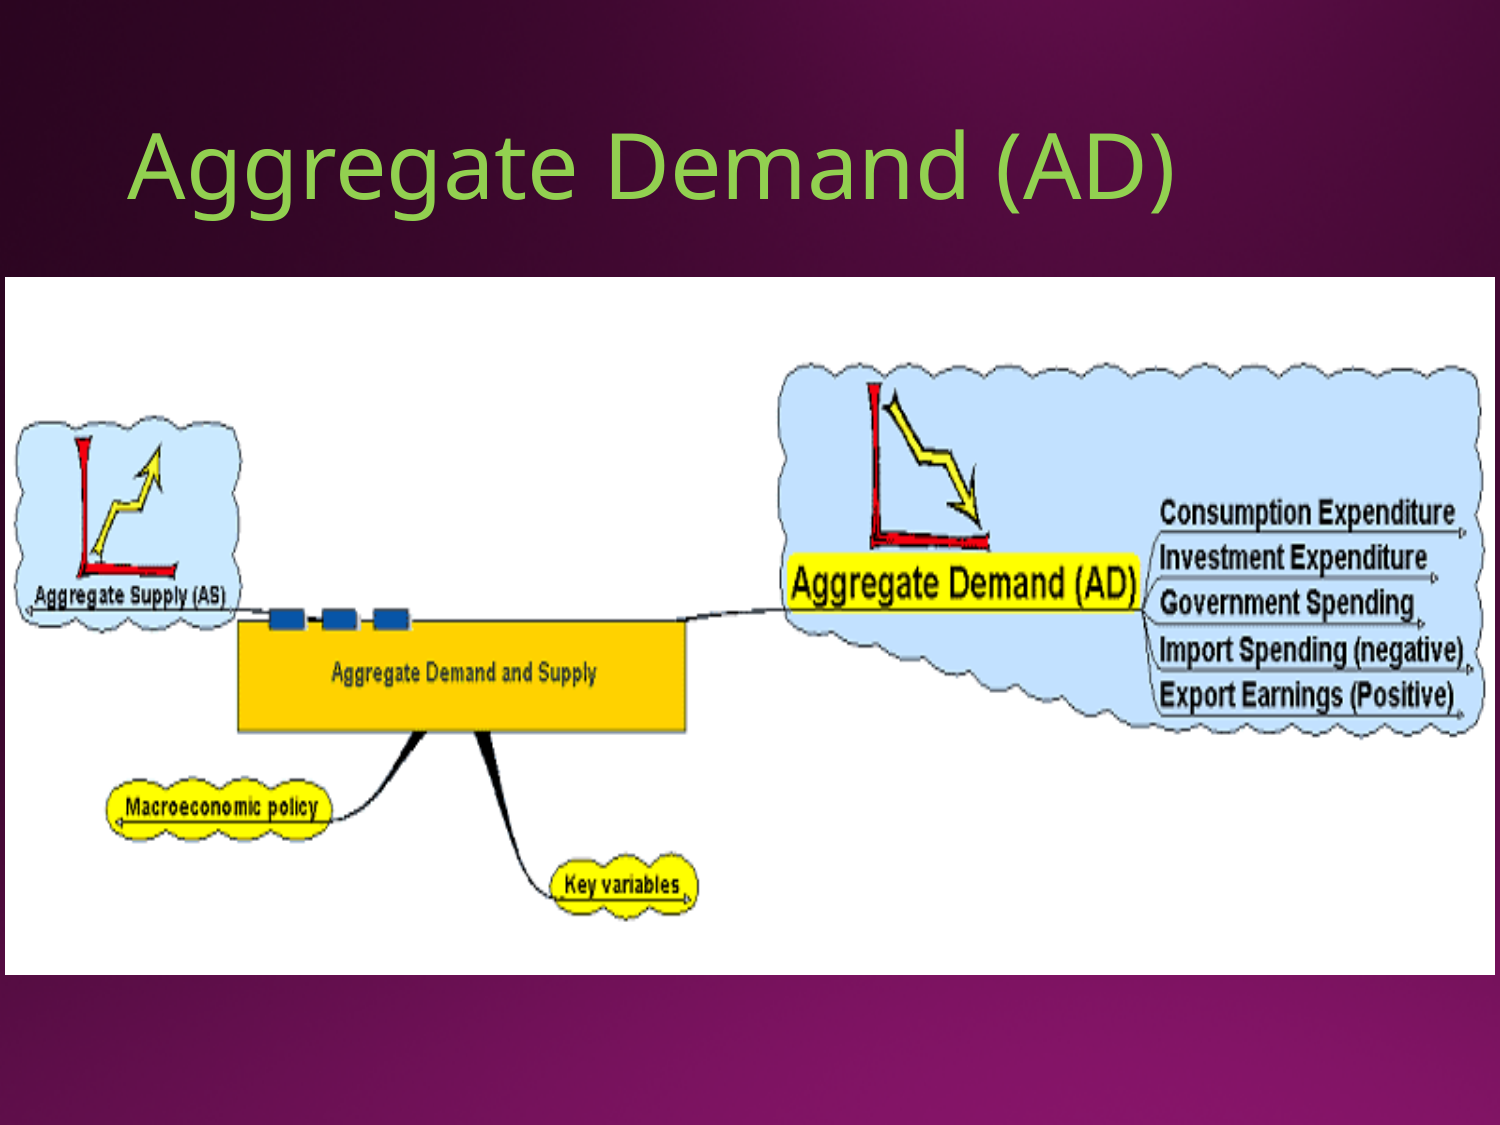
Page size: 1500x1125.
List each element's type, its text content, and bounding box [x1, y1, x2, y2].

picture [0, 0, 1500, 1125]
title Aggregate Demand (AD) [112, 68, 1388, 272]
